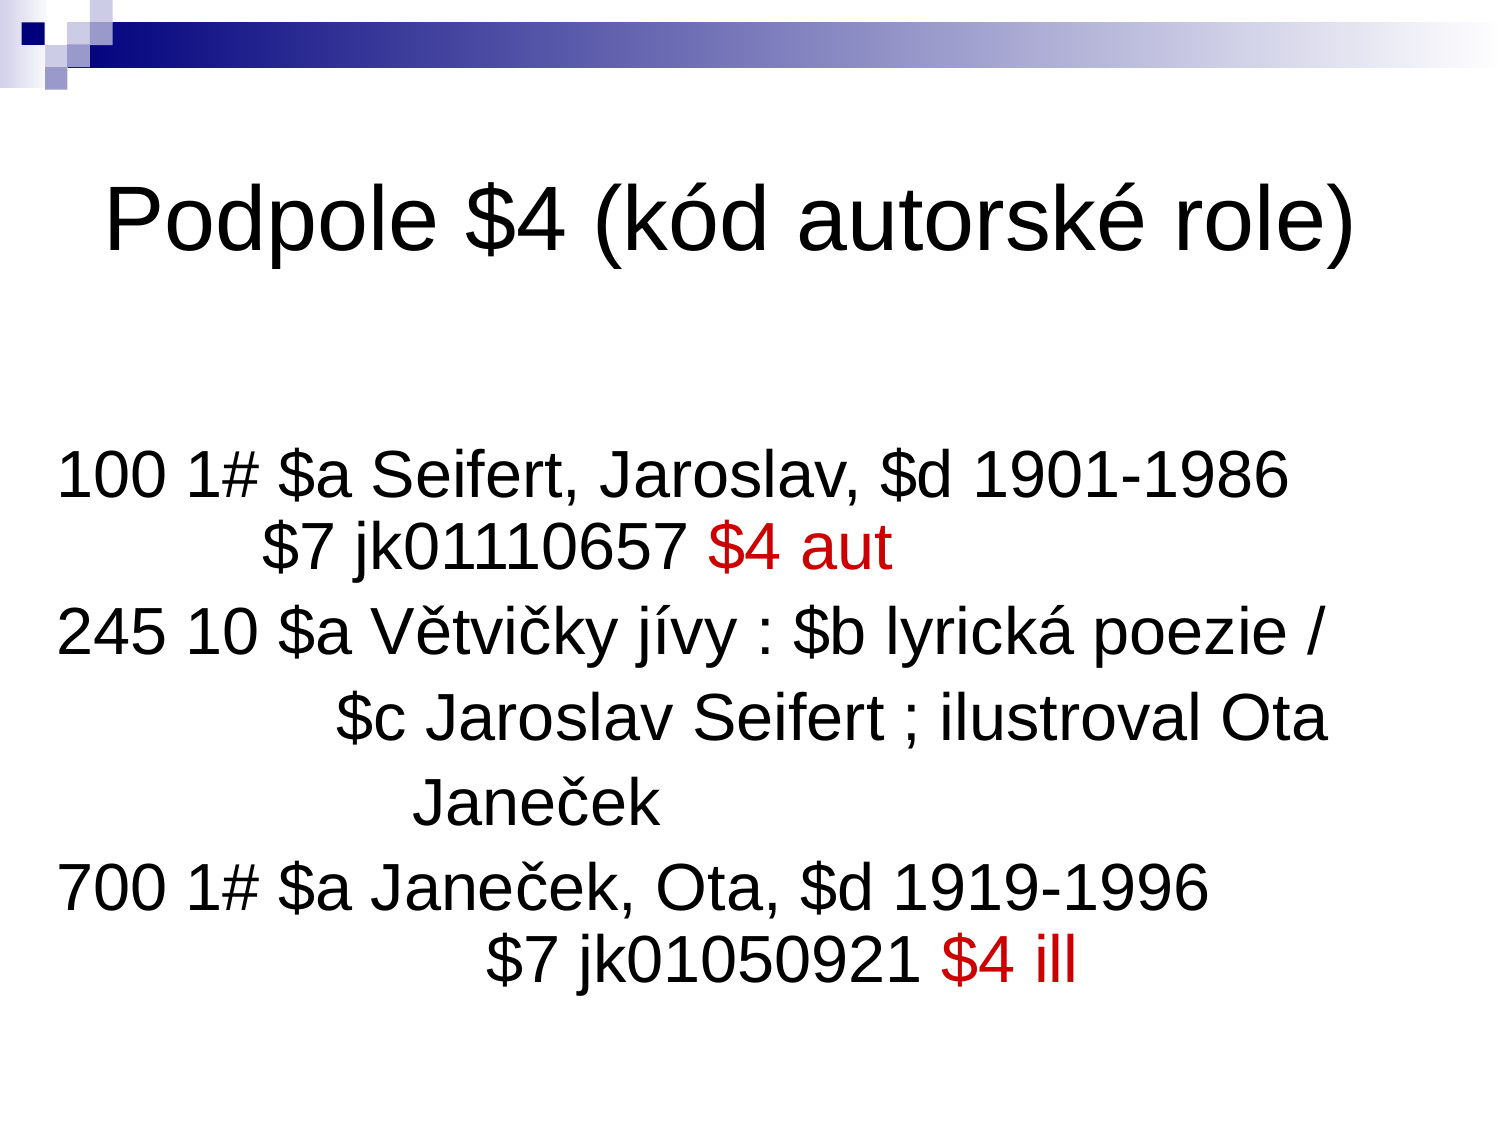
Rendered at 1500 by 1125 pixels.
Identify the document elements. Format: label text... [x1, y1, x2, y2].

title Podpole $4 (kód autorské role) [88, 101, 1425, 327]
list 100 1# $a Seifert, Jaroslav, $d 1901-1986 $7 jk01110657 $4 aut 245 10 $a Větvičky jívy : $b lyrická poezie / $c Jaroslav Seifert ; ilustroval Ota Janeček 700 1# $a Janeček, Ota, $d 1919-1996 $7 jk01050921 $4 ill [41, 432, 1471, 1106]
